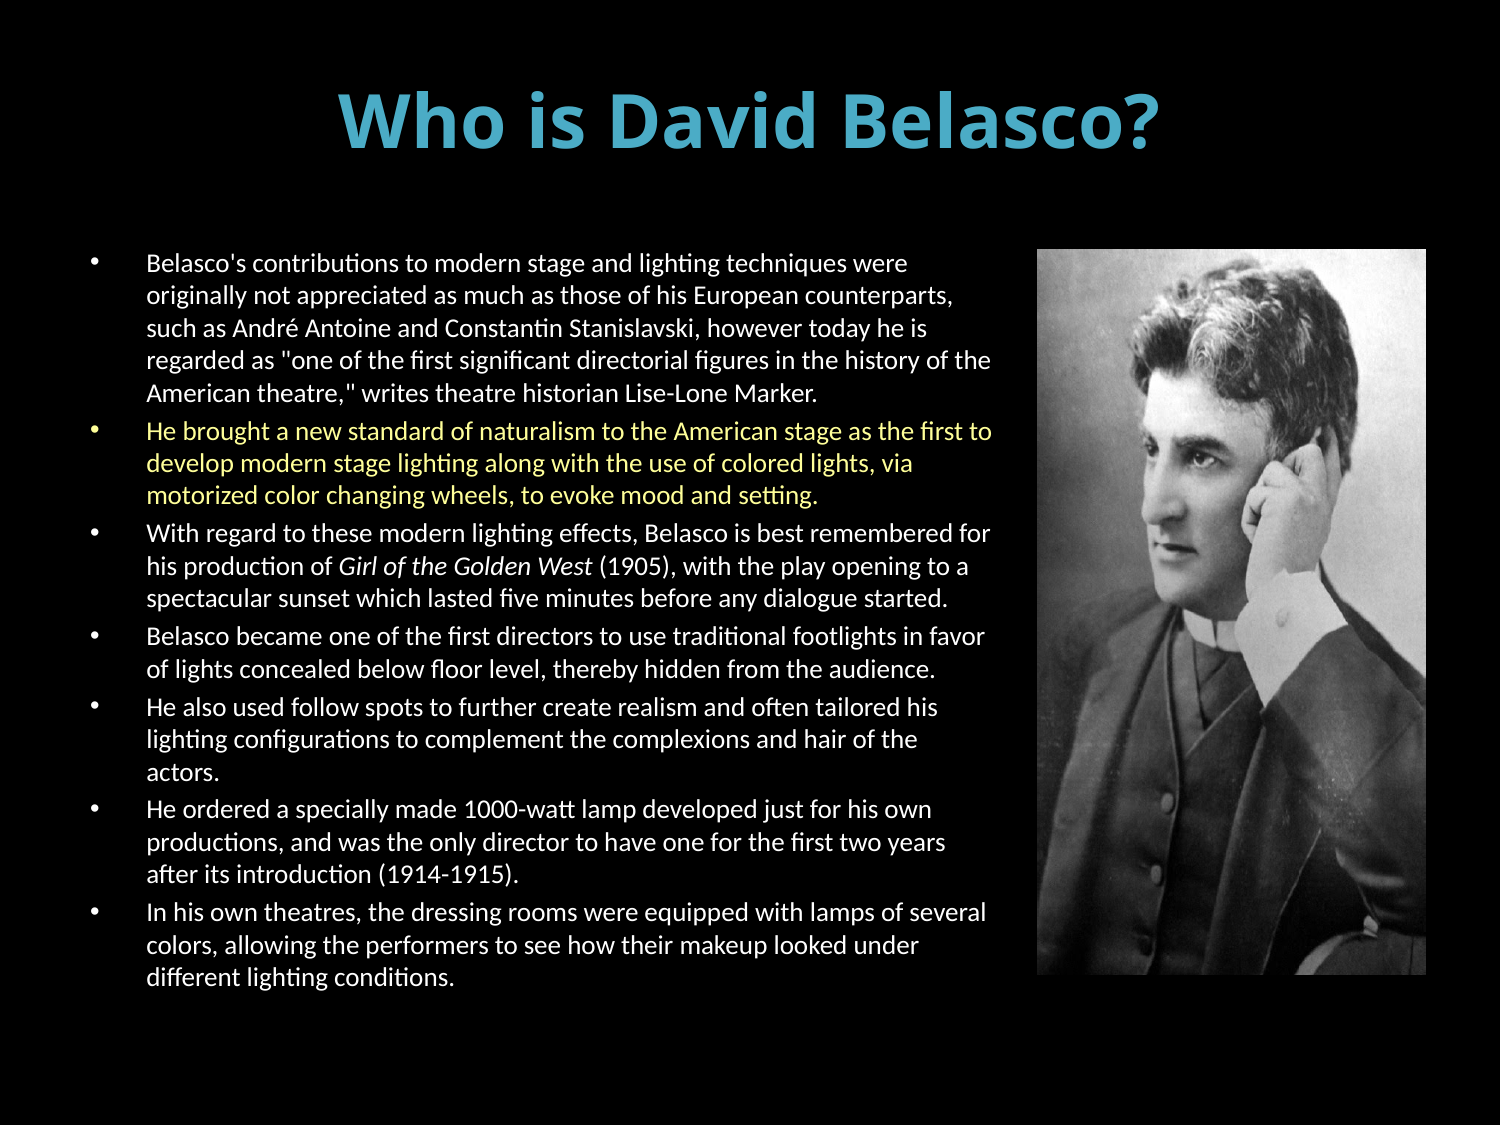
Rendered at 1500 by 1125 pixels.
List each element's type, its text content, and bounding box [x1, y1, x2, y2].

title Who is David Belasco? [75, 24, 1425, 213]
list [1037, 249, 1426, 976]
list Belasco's contributions to modern stage and lighting techniques were originally not appreciated as much as those of his European counterparts, such as André Antoine and Constantin Stanislavski, however today he is regarded as "one of the first significant directorial figures in the history of the American theatre," writes theatre historian Lise-Lone Marker. He brought a new standard of naturalism to the American stage as the first to develop modern stage lighting along with the use of colored lights, via motorized color changing wheels, to evoke mood and setting. With regard to these modern lighting effects, Belasco is best remembered for his production of Girl of the Golden West (1905), with the play opening to a spectacular sunset which lasted five minutes before any dialogue started. Belasco became one of the first directors to use traditional footlights in favor of lights concealed below floor level, thereby hidden from the audience. He also used follow spots to further create realism and often tailored his lighting configurations to complement the complexions and hair of the actors. He ordered a specially made 1000-watt lamp developed just for his own productions, and was the only director to have one for the first two years after its introduction (1914-1915). In his own theatres, the dressing rooms were equipped with lamps of several colors, allowing the performers to see how their makeup looked under different lighting conditions. [75, 237, 1013, 1005]
